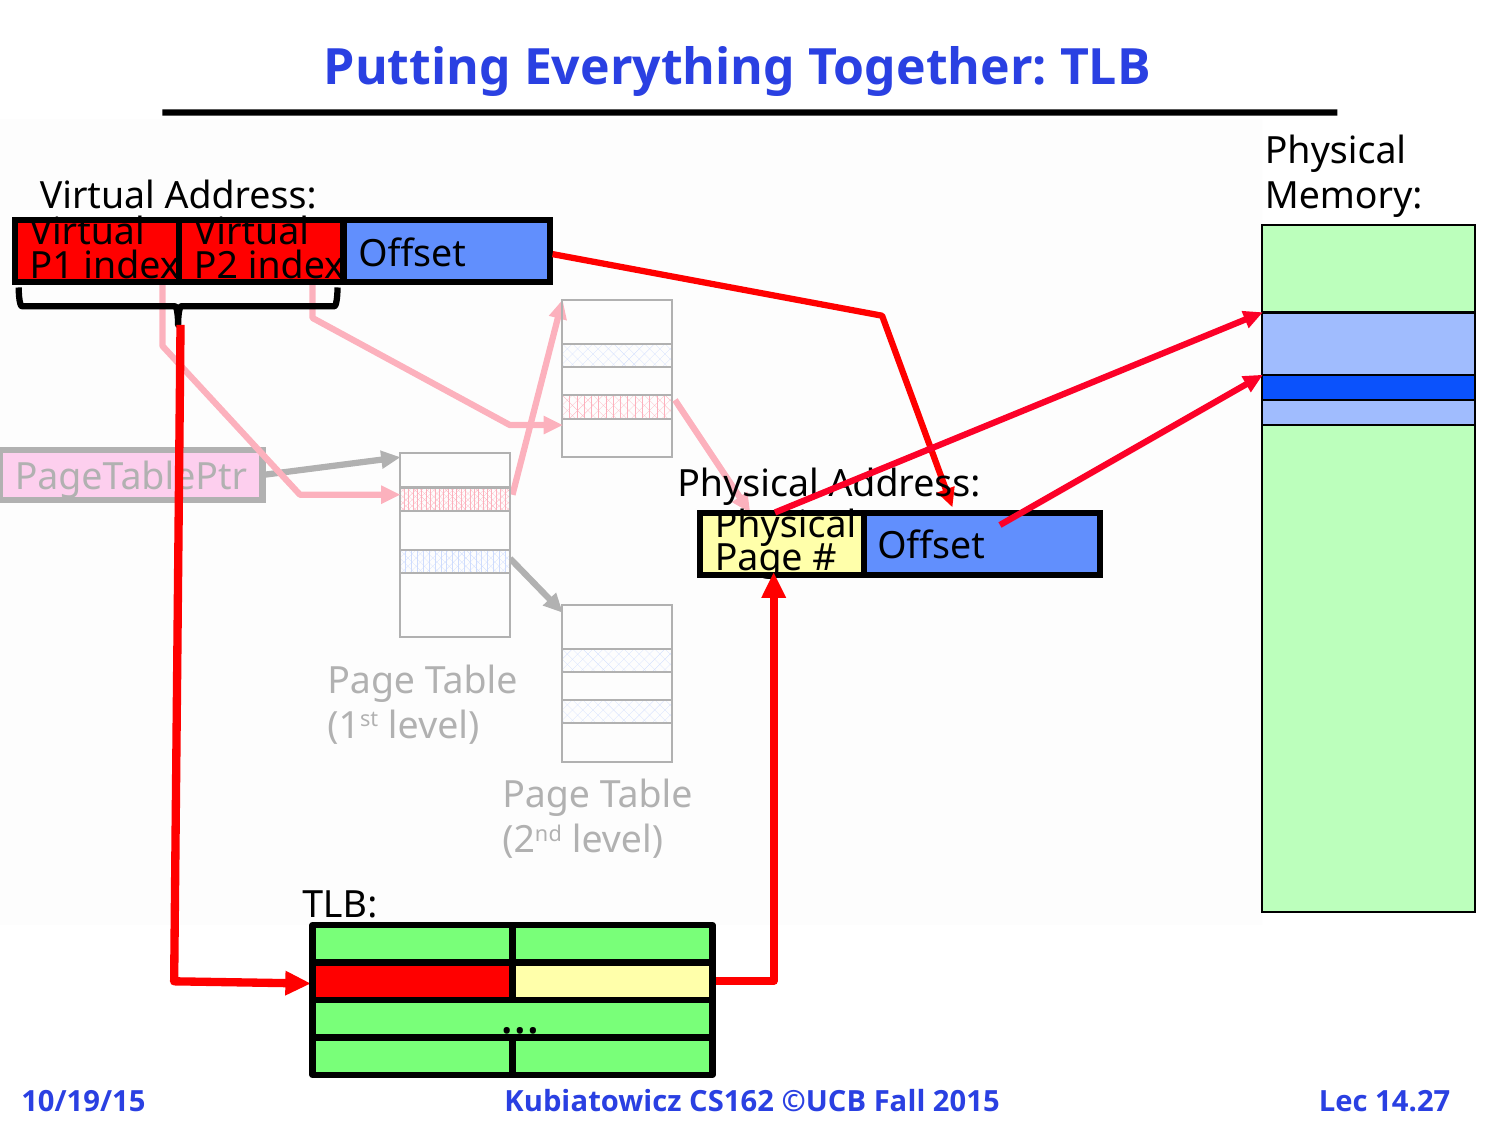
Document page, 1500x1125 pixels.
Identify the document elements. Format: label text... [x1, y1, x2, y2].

text_box [774, 311, 1263, 513]
text_box [999, 375, 1263, 526]
text_box [0, 119, 1262, 925]
text_box [1262, 400, 1475, 425]
text_box [775, 378, 1263, 925]
text_box [174, 324, 288, 984]
text_box Physical Address: [782, 451, 1088, 511]
text_box [1262, 375, 1475, 400]
text_box Offset [344, 220, 550, 283]
text_box Virtual P2 index [180, 220, 344, 283]
text_box [716, 572, 780, 982]
text_box Physical Address: [662, 451, 922, 511]
text_box Physical Page # [699, 512, 864, 575]
title Putting Everything Together: TLB [62, 24, 1413, 113]
text_box Physical Memory: [1249, 119, 1475, 224]
text_box Virtual P1 index [14, 220, 180, 283]
text_box [1262, 312, 1475, 375]
text_box Offset [864, 512, 1100, 575]
text_box [552, 254, 931, 451]
text_box Virtual Address: [24, 163, 500, 220]
text_box [18, 287, 338, 325]
text_box [1262, 425, 1475, 913]
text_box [287, 872, 713, 1076]
text_box [1262, 224, 1475, 312]
